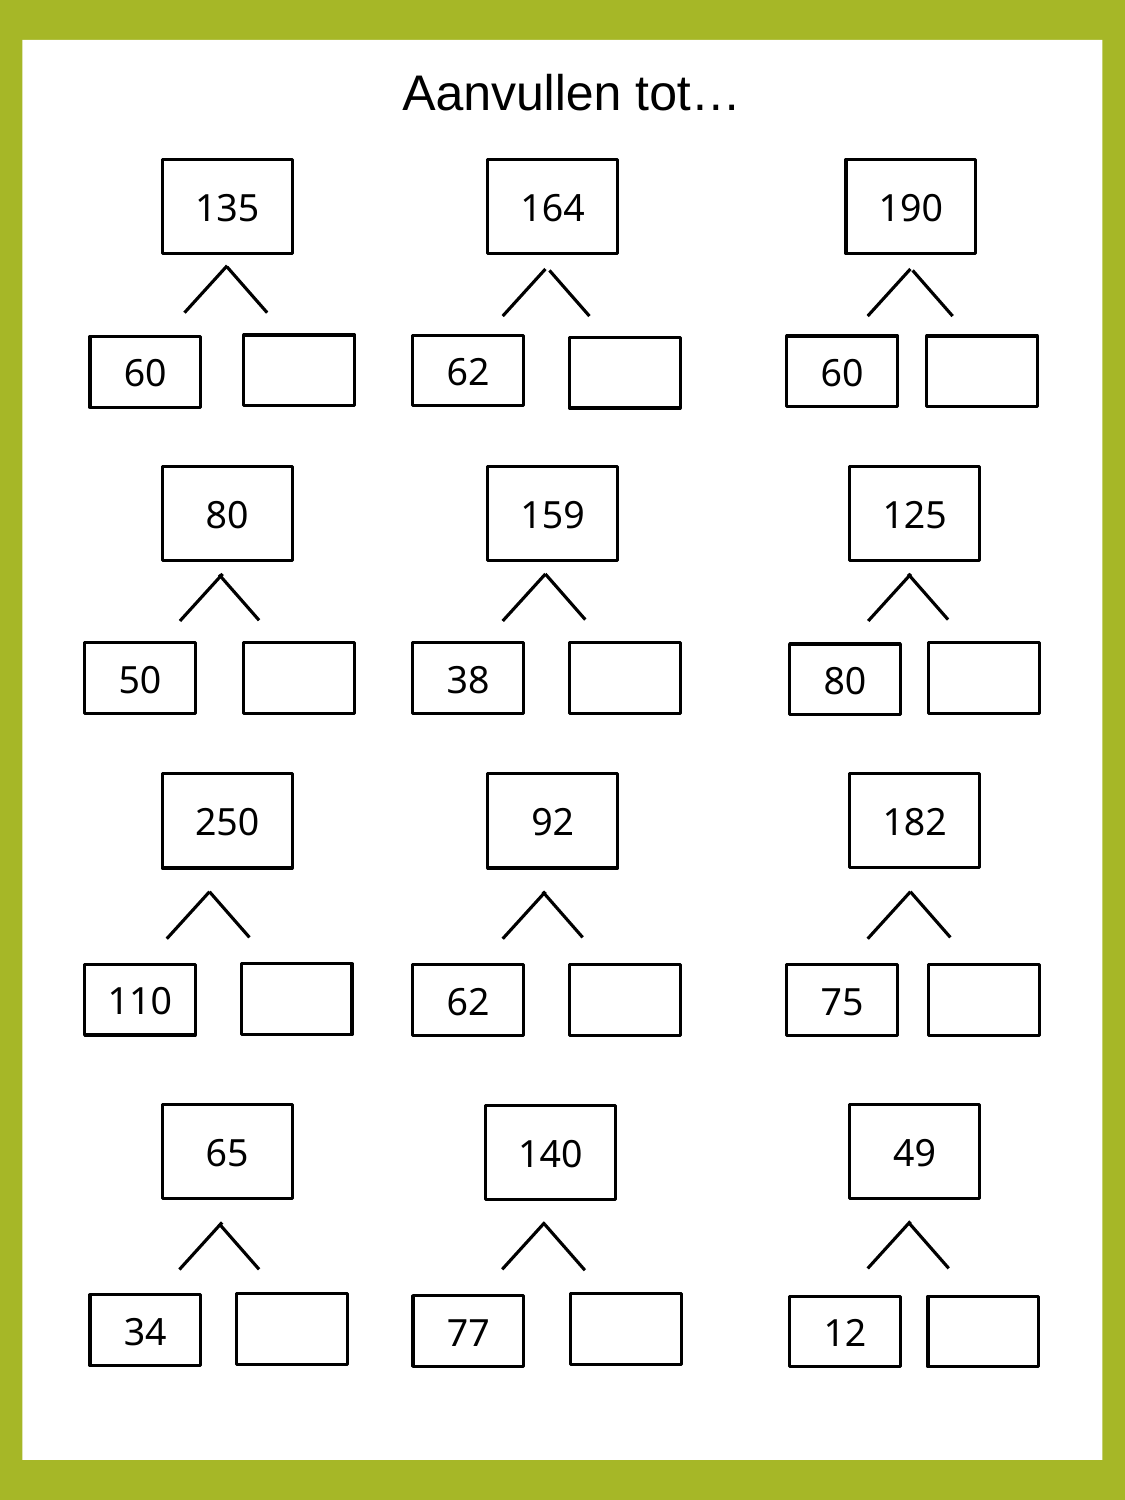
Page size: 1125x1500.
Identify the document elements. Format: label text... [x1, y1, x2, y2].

text_box [569, 1292, 683, 1366]
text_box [179, 1222, 218, 1270]
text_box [502, 573, 544, 622]
text_box 60 [785, 334, 899, 408]
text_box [502, 891, 540, 939]
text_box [545, 573, 586, 620]
text_box [927, 963, 1041, 1037]
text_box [867, 1221, 907, 1269]
text_box 182 [848, 772, 981, 869]
text_box 77 [411, 1294, 525, 1368]
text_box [218, 1223, 260, 1270]
text_box 62 [411, 334, 525, 407]
text_box [240, 962, 354, 1036]
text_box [218, 574, 260, 621]
text_box [925, 334, 1039, 408]
text_box 190 [844, 158, 977, 255]
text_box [542, 891, 583, 938]
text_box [544, 1224, 586, 1271]
text_box 125 [848, 465, 981, 562]
text_box 250 [161, 772, 294, 870]
text_box 62 [411, 963, 525, 1037]
text_box 12 [788, 1295, 902, 1368]
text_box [226, 266, 268, 313]
text_box 34 [88, 1293, 202, 1367]
text_box [235, 1292, 349, 1366]
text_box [867, 268, 911, 317]
text_box [568, 641, 682, 715]
text_box 38 [411, 641, 525, 715]
text_box 140 [484, 1104, 617, 1201]
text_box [166, 891, 207, 939]
text_box 80 [788, 642, 902, 716]
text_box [502, 268, 546, 317]
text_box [549, 270, 590, 317]
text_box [184, 265, 228, 313]
text_box 65 [161, 1103, 294, 1200]
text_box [912, 270, 953, 317]
text_box [242, 641, 356, 715]
text_box 49 [848, 1103, 981, 1200]
text_box [242, 333, 356, 407]
text_box 75 [785, 963, 899, 1037]
text_box 80 [161, 465, 294, 562]
text_box Aanvullen tot… [387, 53, 757, 128]
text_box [867, 891, 908, 939]
text_box 135 [161, 158, 294, 255]
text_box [867, 573, 907, 622]
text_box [910, 891, 951, 938]
text_box 164 [486, 158, 619, 255]
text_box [907, 573, 949, 620]
text_box [927, 641, 1041, 715]
text_box 92 [486, 772, 619, 870]
text_box [568, 963, 682, 1037]
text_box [179, 573, 218, 622]
text_box 110 [83, 963, 197, 1037]
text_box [908, 1222, 949, 1269]
text_box [568, 336, 682, 410]
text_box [209, 891, 250, 938]
text_box 50 [83, 641, 197, 715]
text_box 60 [88, 335, 202, 409]
text_box [926, 1295, 1040, 1368]
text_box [501, 1221, 546, 1270]
text_box 159 [486, 465, 619, 562]
